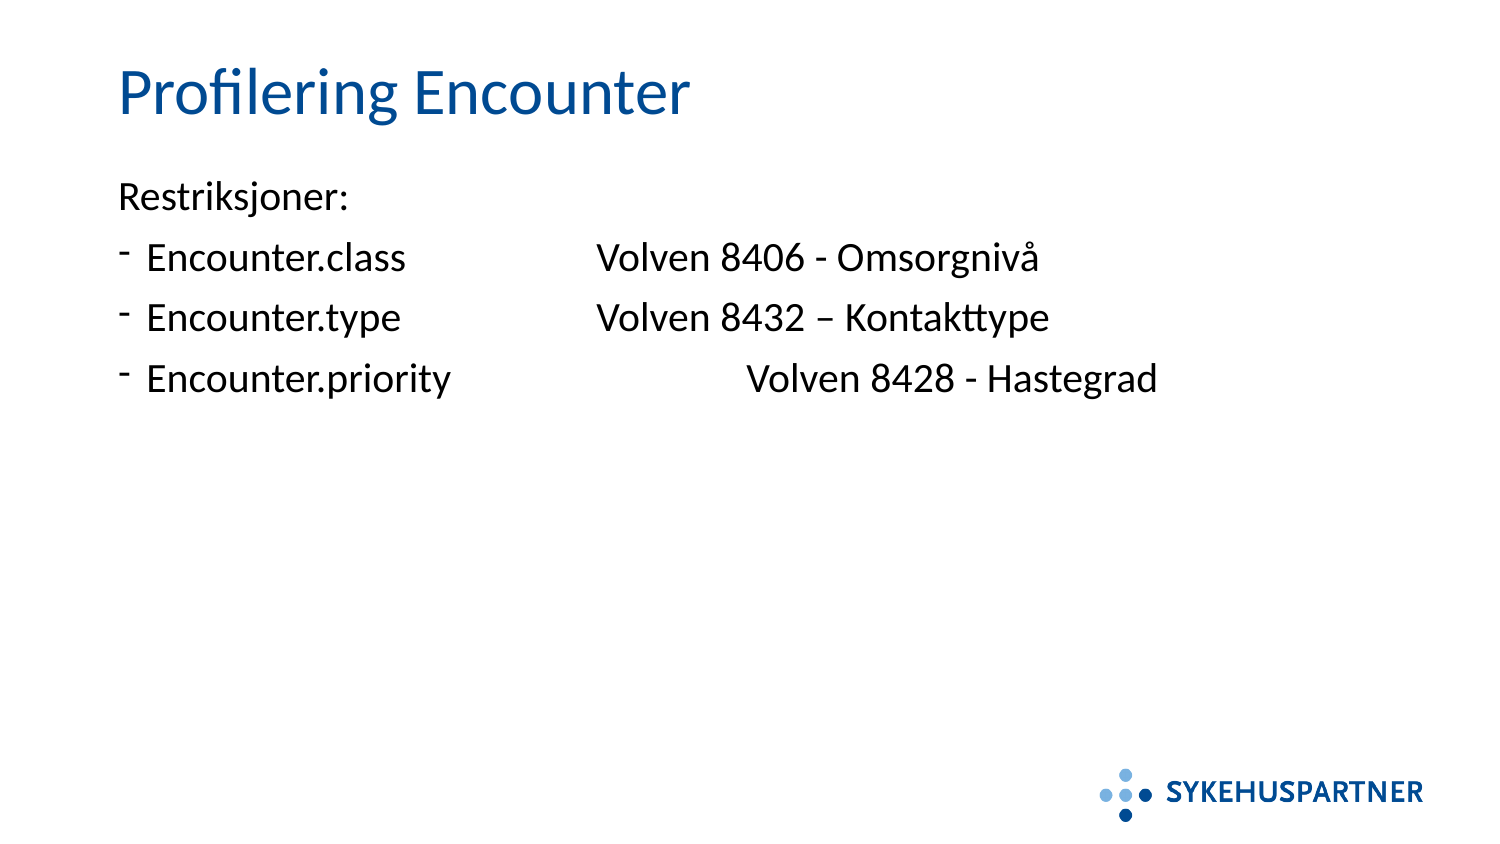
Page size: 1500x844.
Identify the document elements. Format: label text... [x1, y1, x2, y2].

list Restriksjoner: Encounter.class Volven 8406 - Omsorgnivå Encounter.type Volven 8432 – Kontakttype Encounter.priority Volven 8428 - Hastegrad [103, 166, 1397, 760]
picture [1097, 763, 1425, 827]
title Profilering Encounter [103, 45, 1397, 142]
